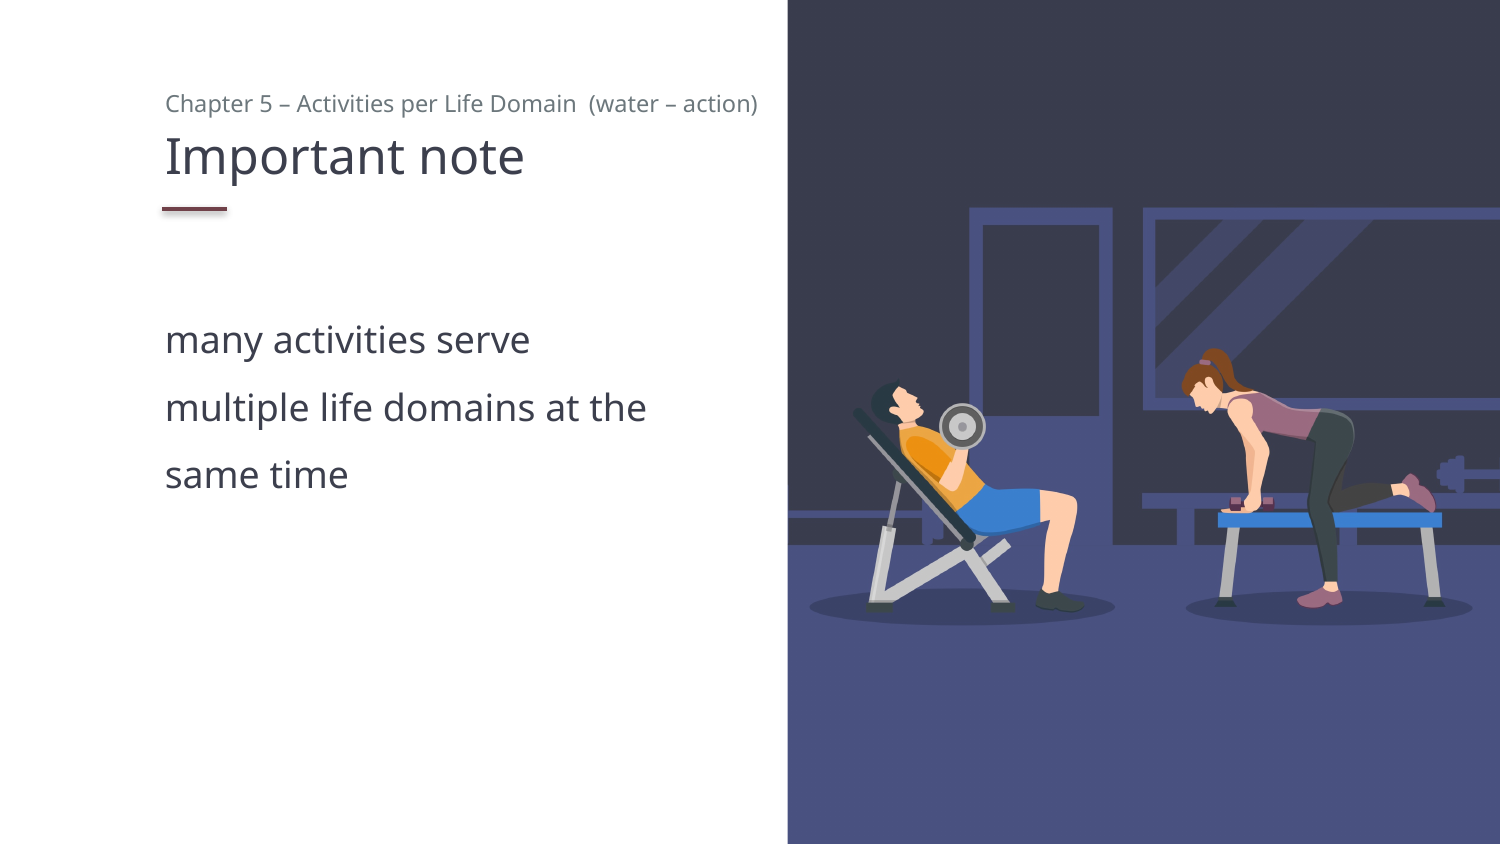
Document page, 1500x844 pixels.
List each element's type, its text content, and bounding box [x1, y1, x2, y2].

text_box many activities serve multiple life domains at the same time [149, 286, 688, 774]
title Important note [150, 84, 782, 225]
picture [787, 0, 1500, 844]
